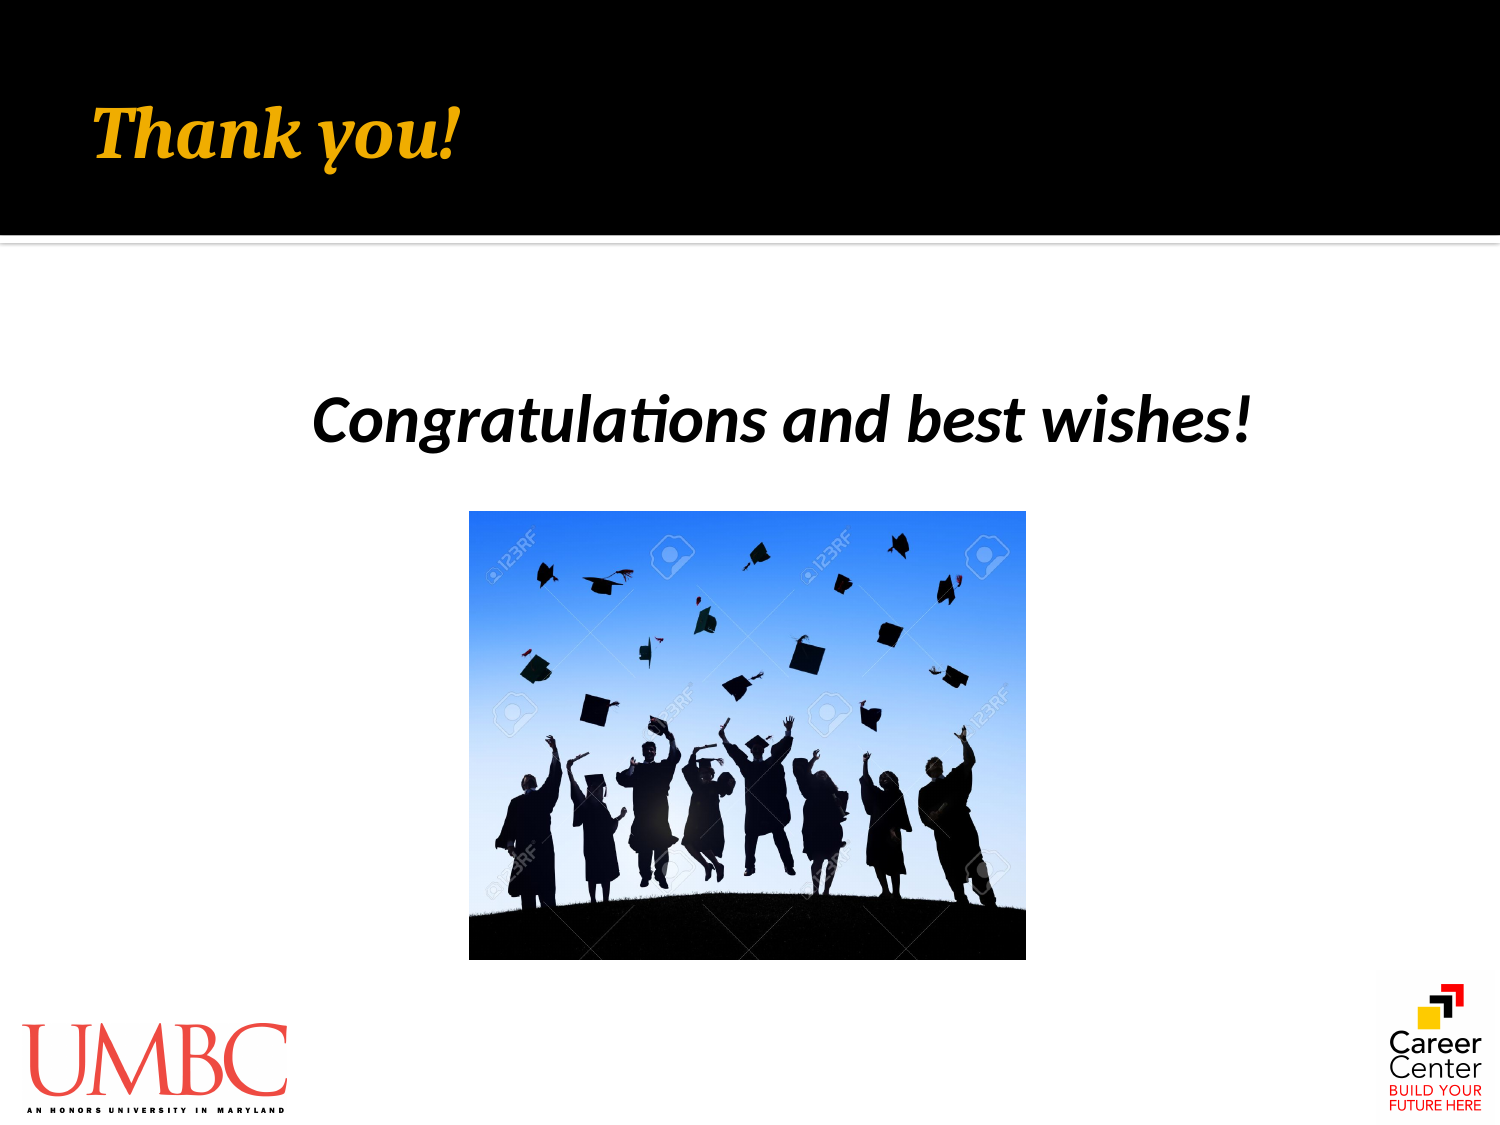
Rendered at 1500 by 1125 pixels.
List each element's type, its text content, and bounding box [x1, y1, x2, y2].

picture [22, 1023, 287, 1113]
picture [469, 511, 1026, 960]
title Thank you! [75, 25, 1425, 231]
picture [1376, 970, 1495, 1125]
list Congratulations and best wishes! [282, 293, 1271, 478]
